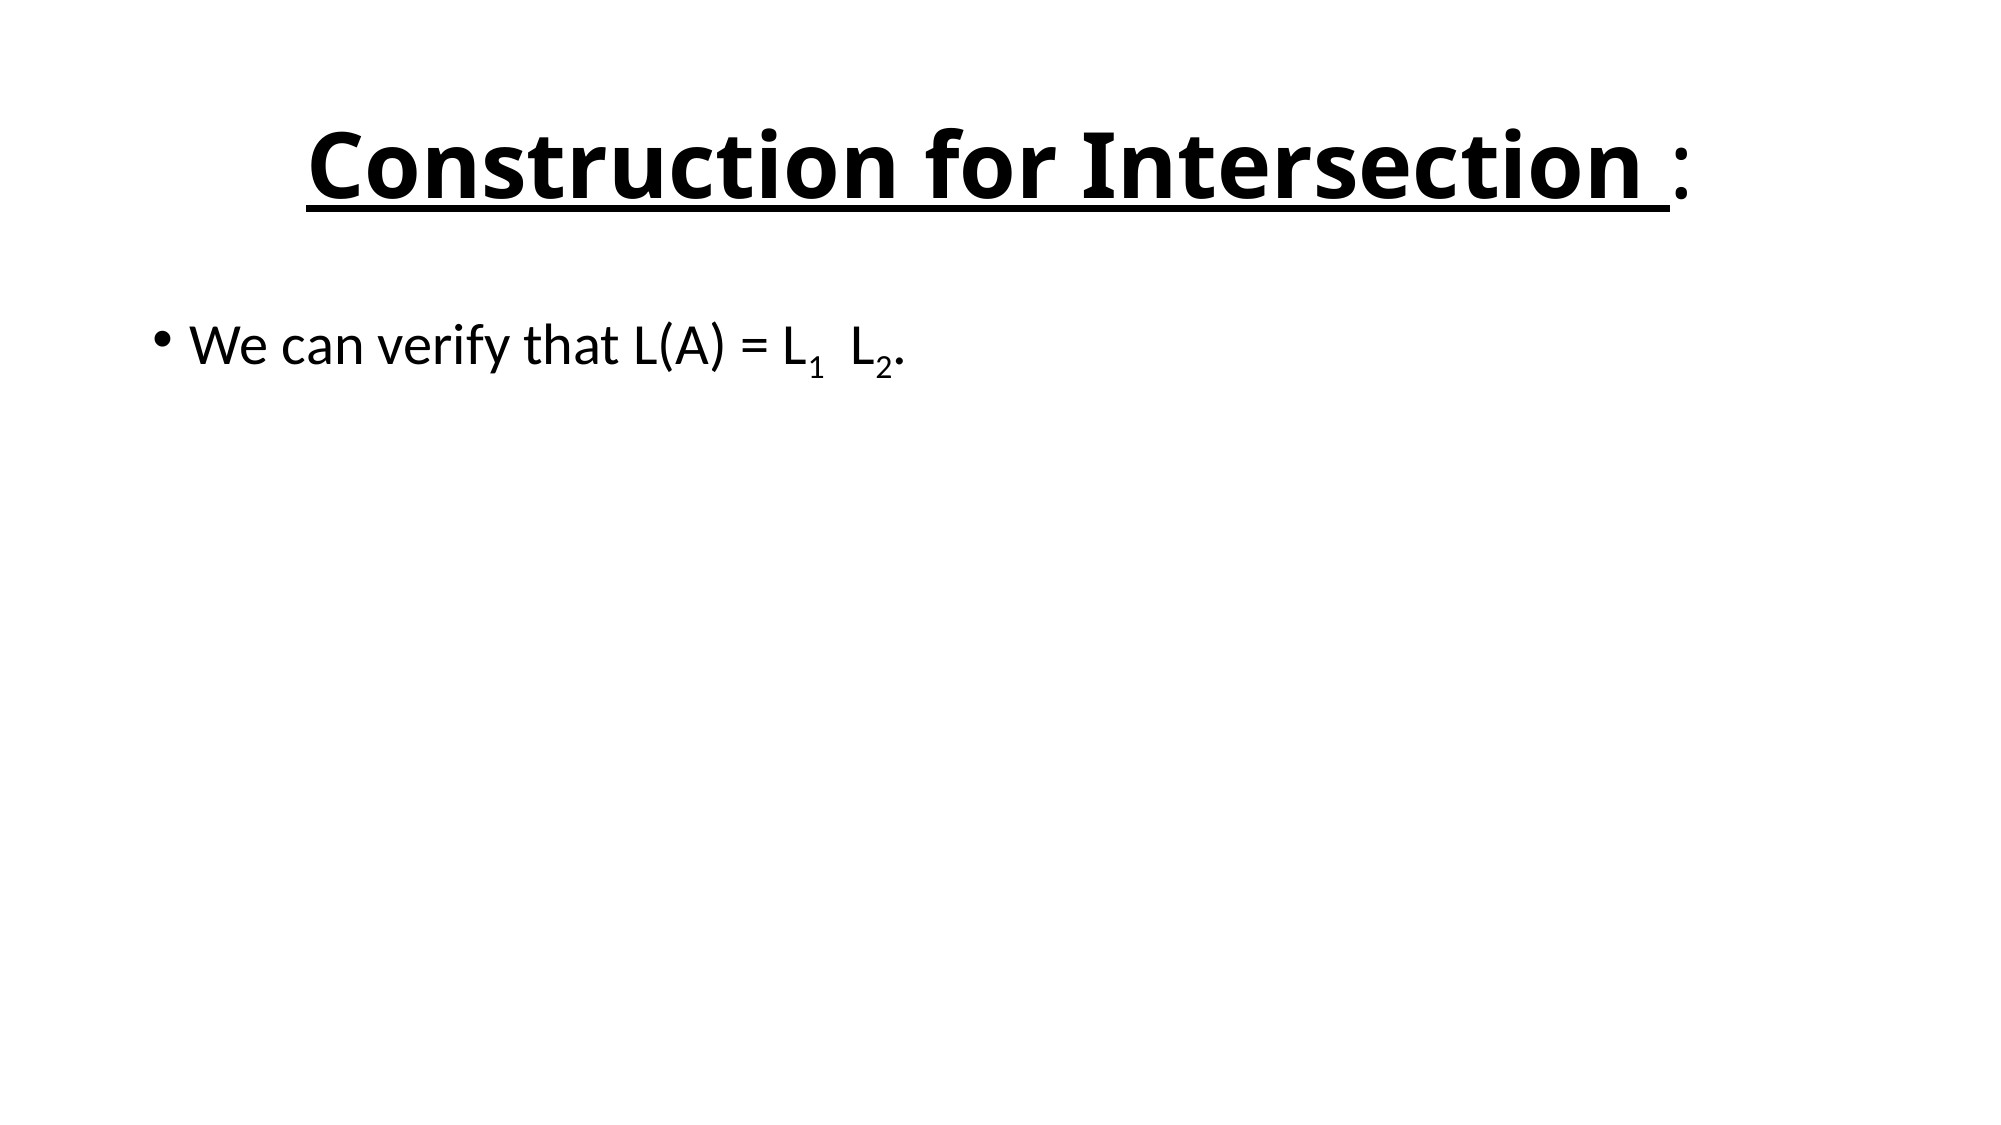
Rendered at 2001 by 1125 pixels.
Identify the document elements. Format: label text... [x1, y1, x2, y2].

title Construction for Intersection : [137, 59, 1863, 278]
